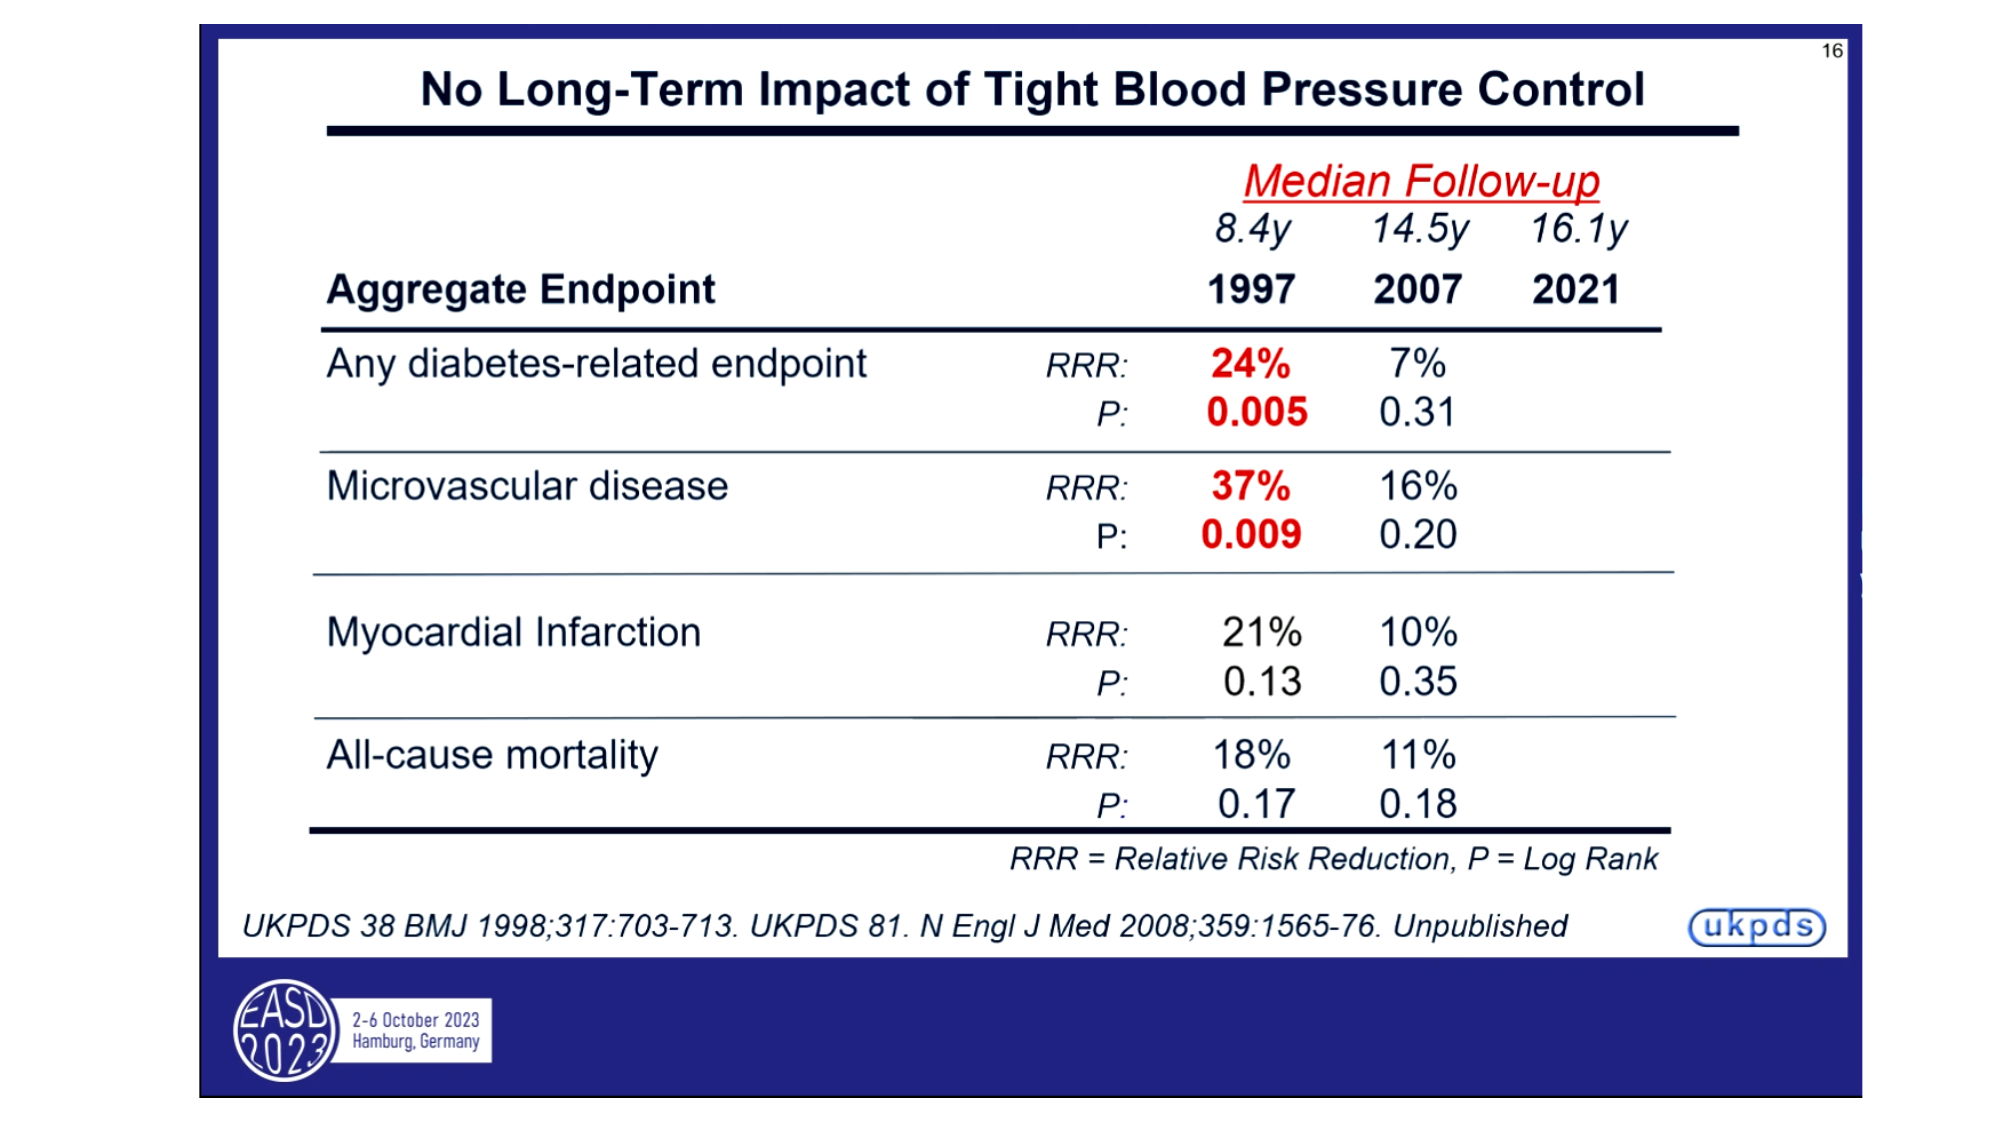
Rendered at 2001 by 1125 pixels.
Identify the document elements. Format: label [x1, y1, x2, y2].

list [199, 24, 1863, 1098]
